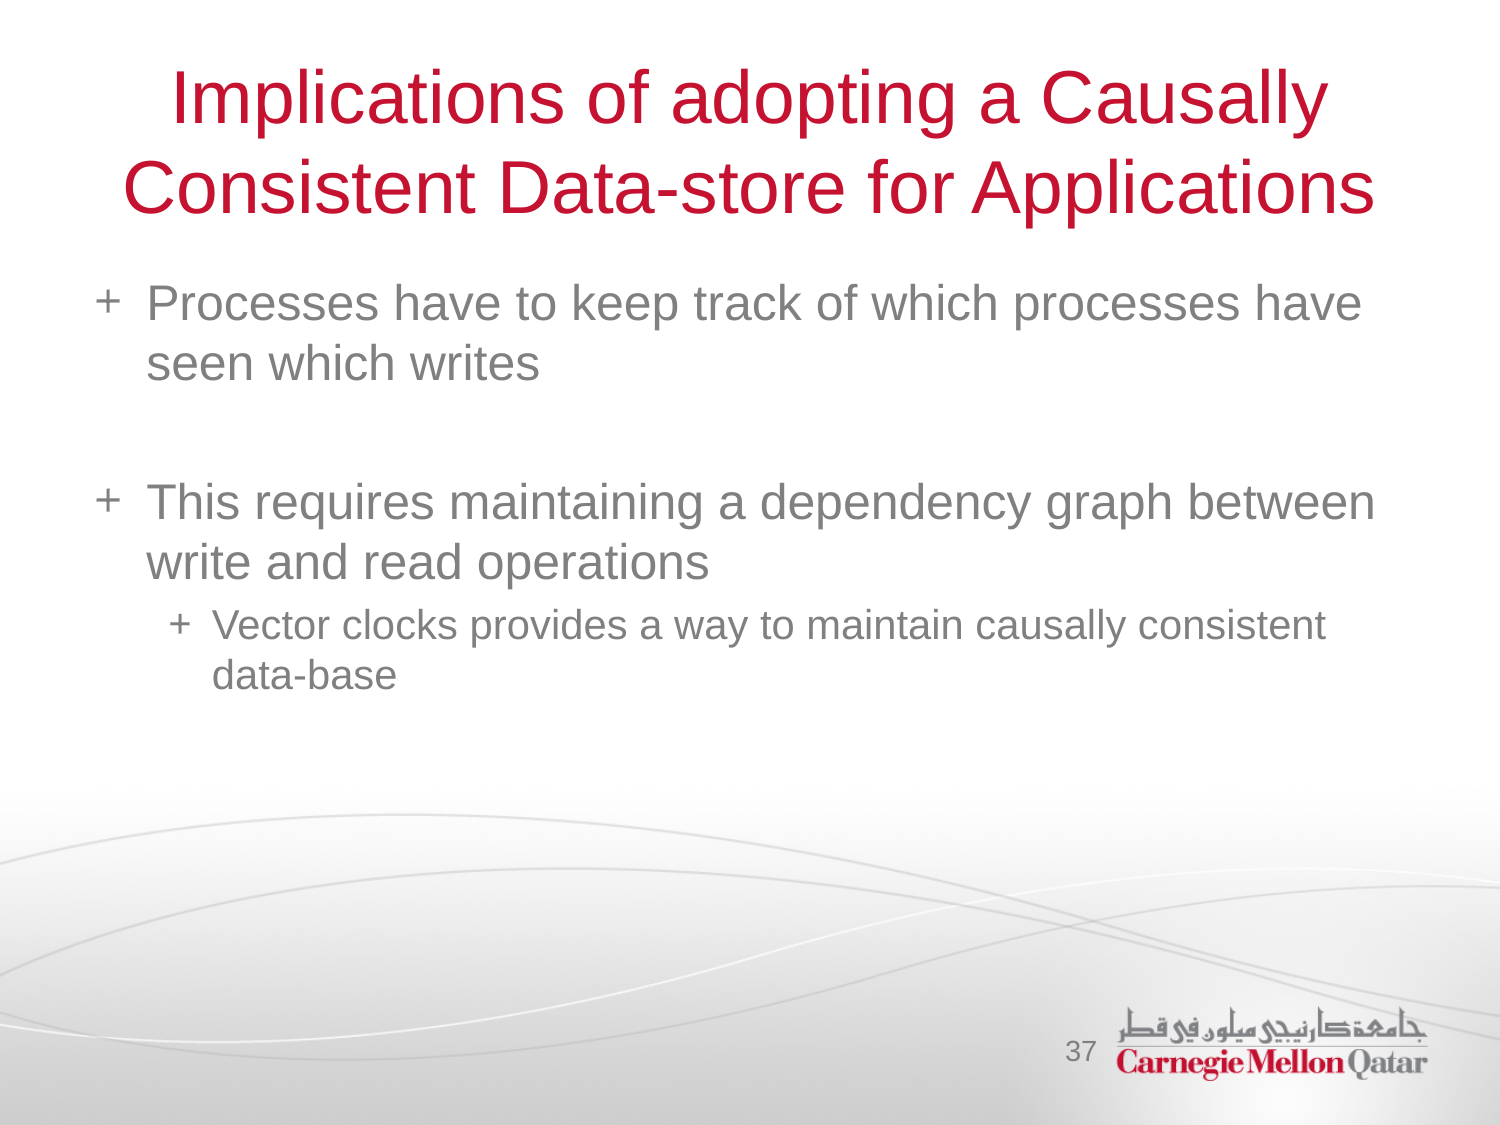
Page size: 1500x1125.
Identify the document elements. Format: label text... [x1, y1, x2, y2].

picture [0, 0, 1500, 1125]
list Processes have to keep track of which processes have seen which writes This requires maintaining a dependency graph between write and read operations Vector clocks provides a way to maintain causally consistent data-base [74, 262, 1426, 1006]
title Implications of adopting a Causally Consistent Data-store for Applications [74, 44, 1426, 233]
slide_number 37 [975, 1024, 1113, 1103]
